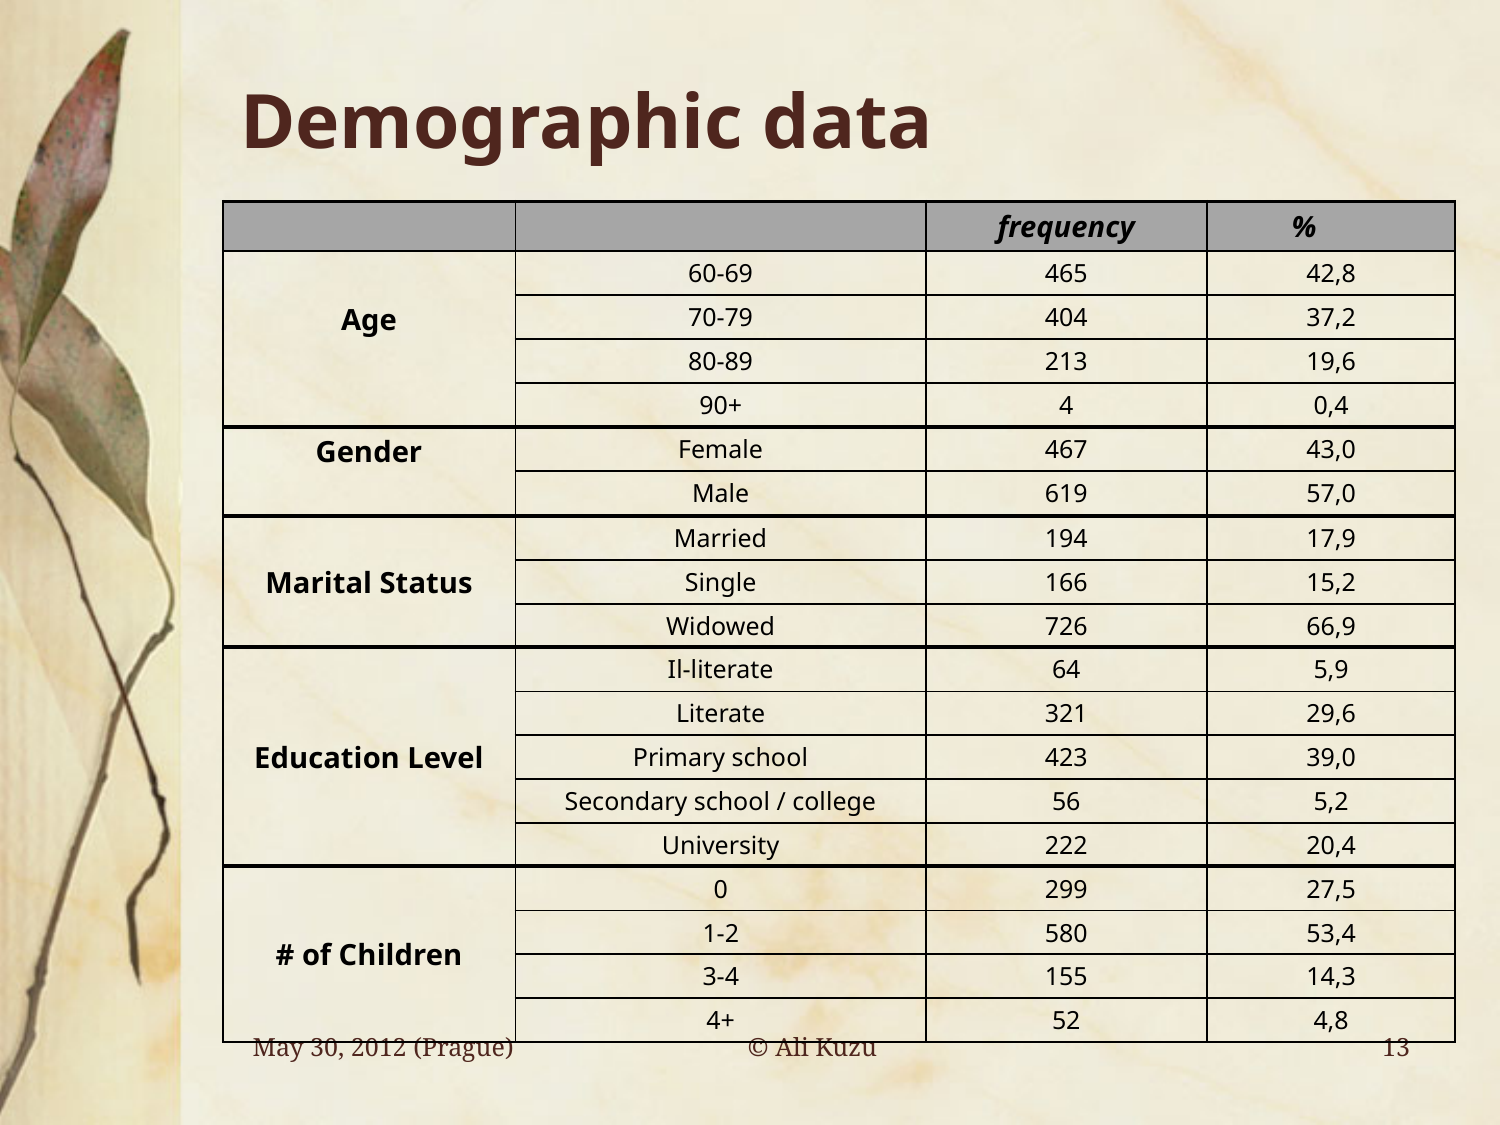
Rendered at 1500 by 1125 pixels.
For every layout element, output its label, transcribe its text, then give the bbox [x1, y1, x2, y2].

table_cell 15,2 [1208, 561, 1454, 603]
table_cell 90+ [516, 384, 925, 425]
table_cell 404 [927, 296, 1206, 338]
table_cell Literate [516, 692, 925, 734]
table_cell 467 [927, 429, 1206, 470]
table_cell Il-literate [516, 649, 925, 691]
table_cell 194 [927, 518, 1206, 559]
table_cell 70-79 [516, 296, 925, 338]
table_cell 155 [927, 955, 1206, 997]
table_cell Single [516, 561, 925, 603]
table_cell 619 [927, 472, 1206, 514]
table_cell 423 [927, 736, 1206, 778]
table_cell 43,0 [1208, 429, 1454, 470]
table_cell Gender [224, 429, 515, 514]
table_cell Marital Status [224, 518, 515, 645]
table_cell University [516, 824, 925, 864]
table_cell 80-89 [516, 340, 925, 382]
table_cell 222 [927, 824, 1206, 864]
table_cell Widowed [516, 605, 925, 645]
table_cell 20,4 [1208, 824, 1454, 864]
table_cell 27,5 [1208, 868, 1454, 910]
title Demographic data [224, 48, 1426, 188]
footer © Ali Kuzu [574, 1043, 1051, 1102]
table_header [224, 203, 515, 250]
table_cell 1-2 [516, 911, 925, 953]
table_cell 56 [927, 780, 1206, 822]
table_header % [1208, 203, 1454, 250]
table_cell 57,0 [1208, 472, 1454, 514]
table_cell 465 [927, 252, 1206, 294]
table_cell 4,8 [1208, 999, 1454, 1041]
table_cell Secondary school / college [516, 780, 925, 822]
table_cell Female [516, 429, 925, 470]
table_cell 321 [927, 692, 1206, 734]
table_cell 14,3 [1208, 955, 1454, 997]
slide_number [237, 1043, 551, 1103]
table_cell Primary school [516, 736, 925, 778]
table_cell Age [224, 252, 515, 425]
table_cell 53,4 [1208, 911, 1454, 953]
table_cell Married [516, 518, 925, 559]
table_cell Male [516, 472, 925, 514]
table_cell 19,6 [1208, 340, 1454, 382]
table_header frequency [927, 203, 1206, 250]
table_cell 726 [927, 605, 1206, 645]
table_cell 17,9 [1208, 518, 1454, 559]
table_header [516, 203, 925, 250]
table_cell 60-69 [516, 252, 925, 294]
table_cell # of Children [224, 868, 515, 1041]
table_cell 213 [927, 340, 1206, 382]
table_cell 166 [927, 561, 1206, 603]
table_cell 0,4 [1208, 384, 1454, 425]
table_cell 0 [516, 868, 925, 910]
table_cell 52 [927, 999, 1206, 1041]
slide_number 13 [1074, 1043, 1426, 1103]
table_cell 5,9 [1208, 649, 1454, 691]
table_cell 5,2 [1208, 780, 1454, 822]
picture [0, 0, 1500, 1125]
table_cell 64 [927, 649, 1206, 691]
table_cell 29,6 [1208, 692, 1454, 734]
table_cell 37,2 [1208, 296, 1454, 338]
table_cell 66,9 [1208, 605, 1454, 645]
table_cell 299 [927, 868, 1206, 910]
table_cell 4 [927, 384, 1206, 425]
table_cell 3-4 [516, 955, 925, 997]
table_cell 39,0 [1208, 736, 1454, 778]
table_cell 42,8 [1208, 252, 1454, 294]
table_cell Education Level [224, 649, 515, 864]
table_cell 580 [927, 911, 1206, 953]
table_cell 4+ [516, 999, 925, 1041]
